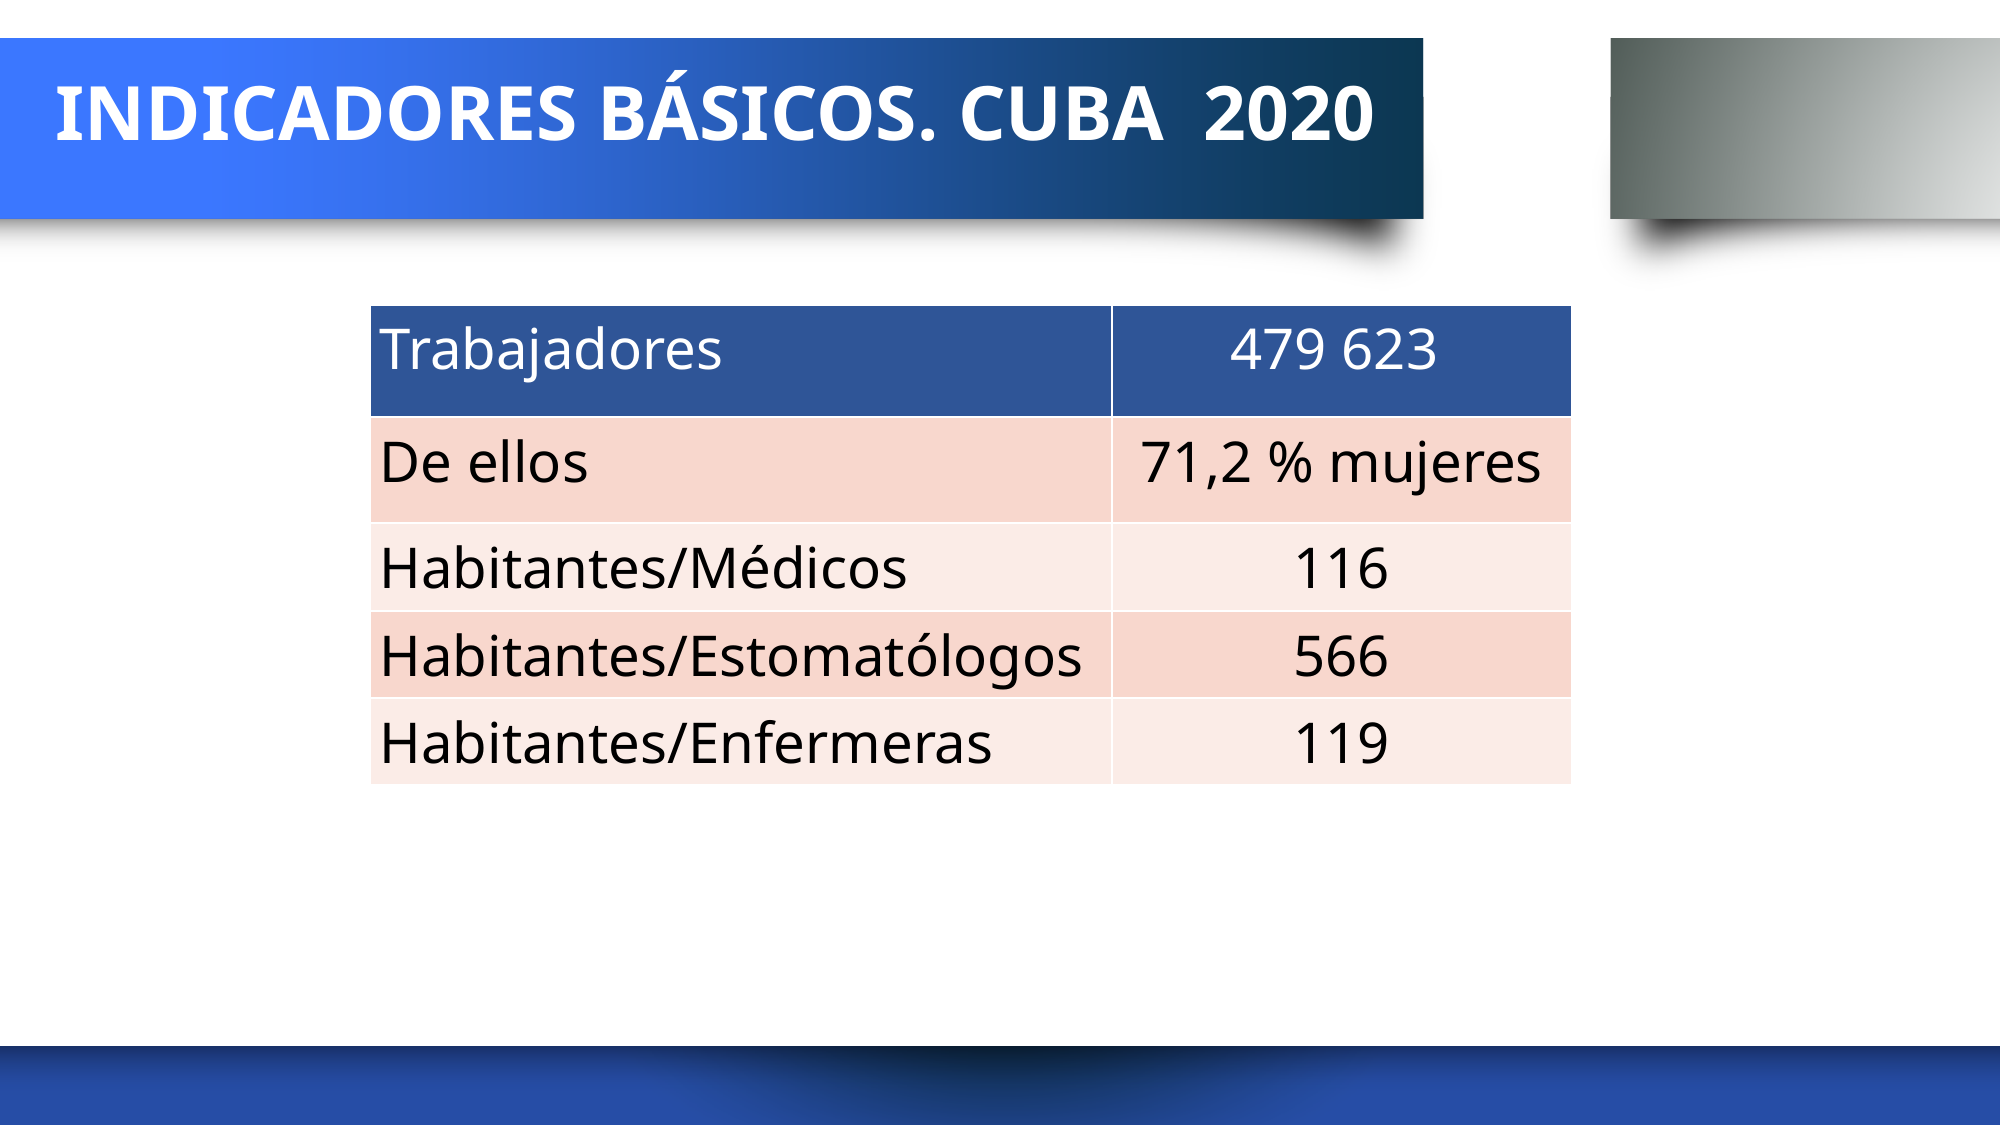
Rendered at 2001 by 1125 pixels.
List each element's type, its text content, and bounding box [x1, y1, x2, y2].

table_cell Habitantes/Enfermeras [371, 699, 1111, 784]
table_header 479 623 [1113, 306, 1571, 416]
title INDICADORES BÁSICOS. CUBA 2020 [11, 61, 1421, 172]
picture [0, 1046, 2000, 1125]
table_cell 566 [1113, 612, 1571, 697]
table_cell Habitantes/Médicos [371, 524, 1111, 610]
table_cell 71,2 % mujeres [1113, 418, 1571, 522]
table_cell Habitantes/Estomatólogos [371, 612, 1111, 697]
picture [1592, 38, 2000, 291]
table_cell De ellos [371, 418, 1111, 522]
picture [0, 38, 1442, 291]
table_cell 116 [1113, 524, 1571, 610]
table_header Trabajadores [371, 306, 1111, 416]
table_cell 119 [1113, 699, 1571, 784]
